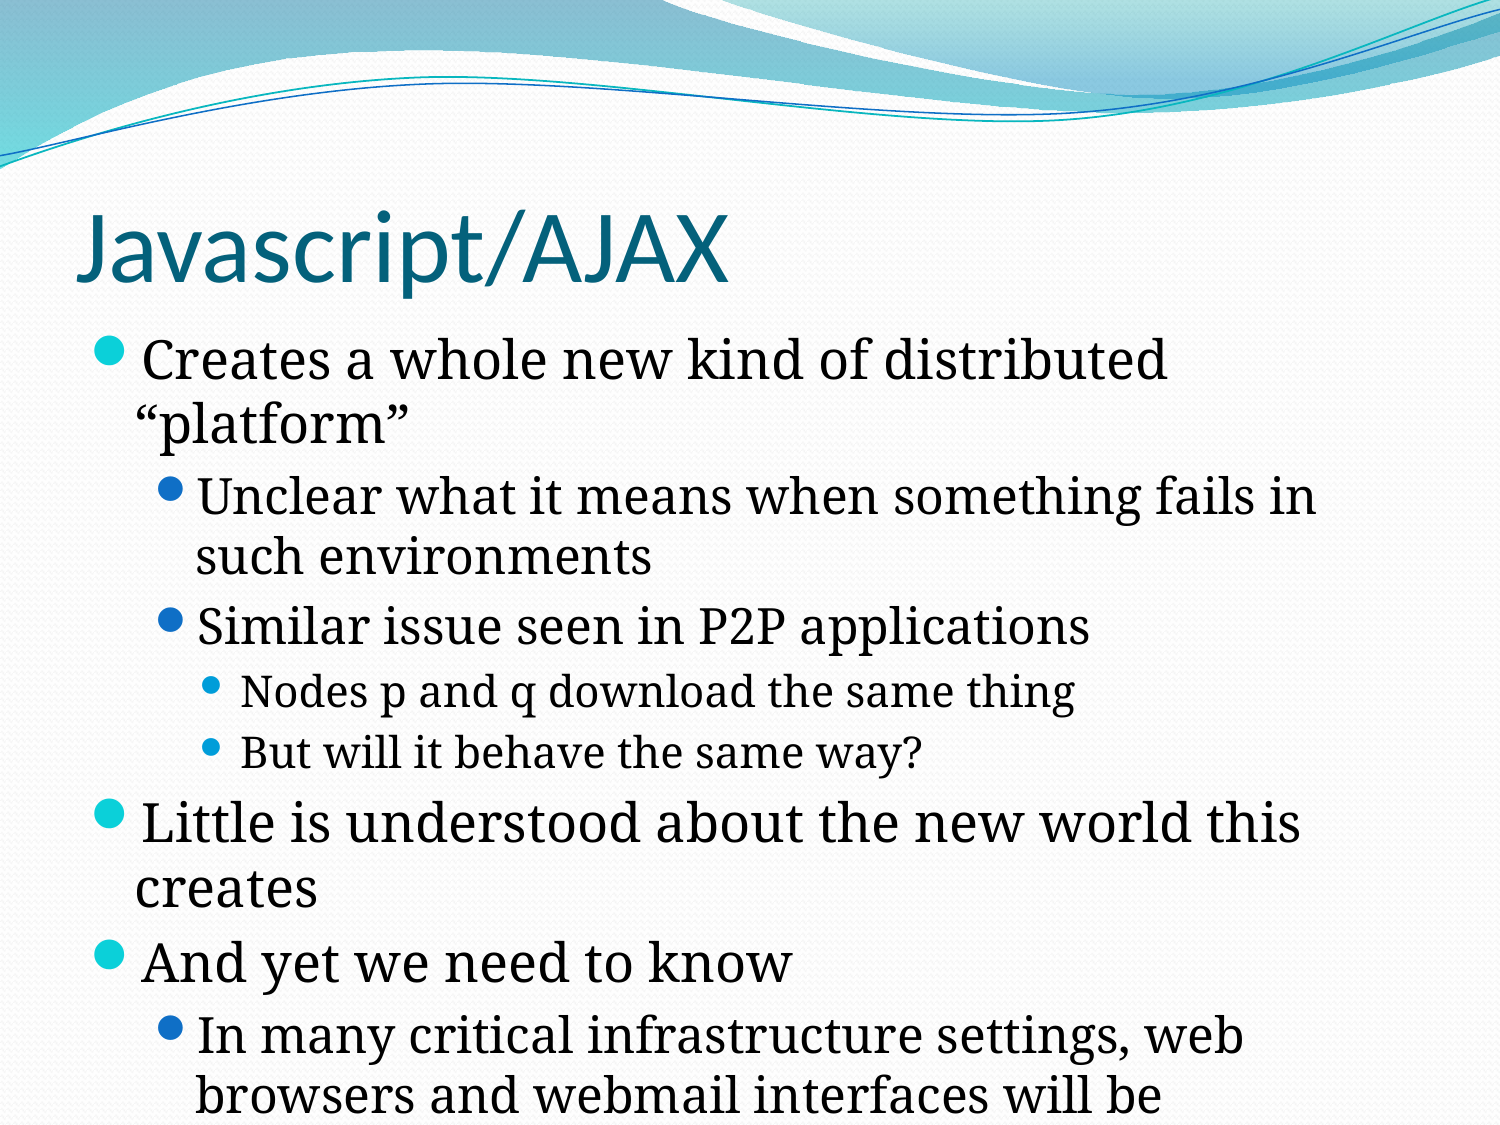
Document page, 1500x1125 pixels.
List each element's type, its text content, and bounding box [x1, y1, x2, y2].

list Creates a whole new kind of distributed “platform” Unclear what it means when something fails in such environments Similar issue seen in P2P applications Nodes p and q download the same thing But will it behave the same way? Little is understood about the new world this creates And yet we need to know In many critical infrastructure settings, web browsers and webmail interfaces will be ubiquitous! [74, 317, 1426, 1038]
title Javascript/AJAX [74, 115, 1426, 304]
